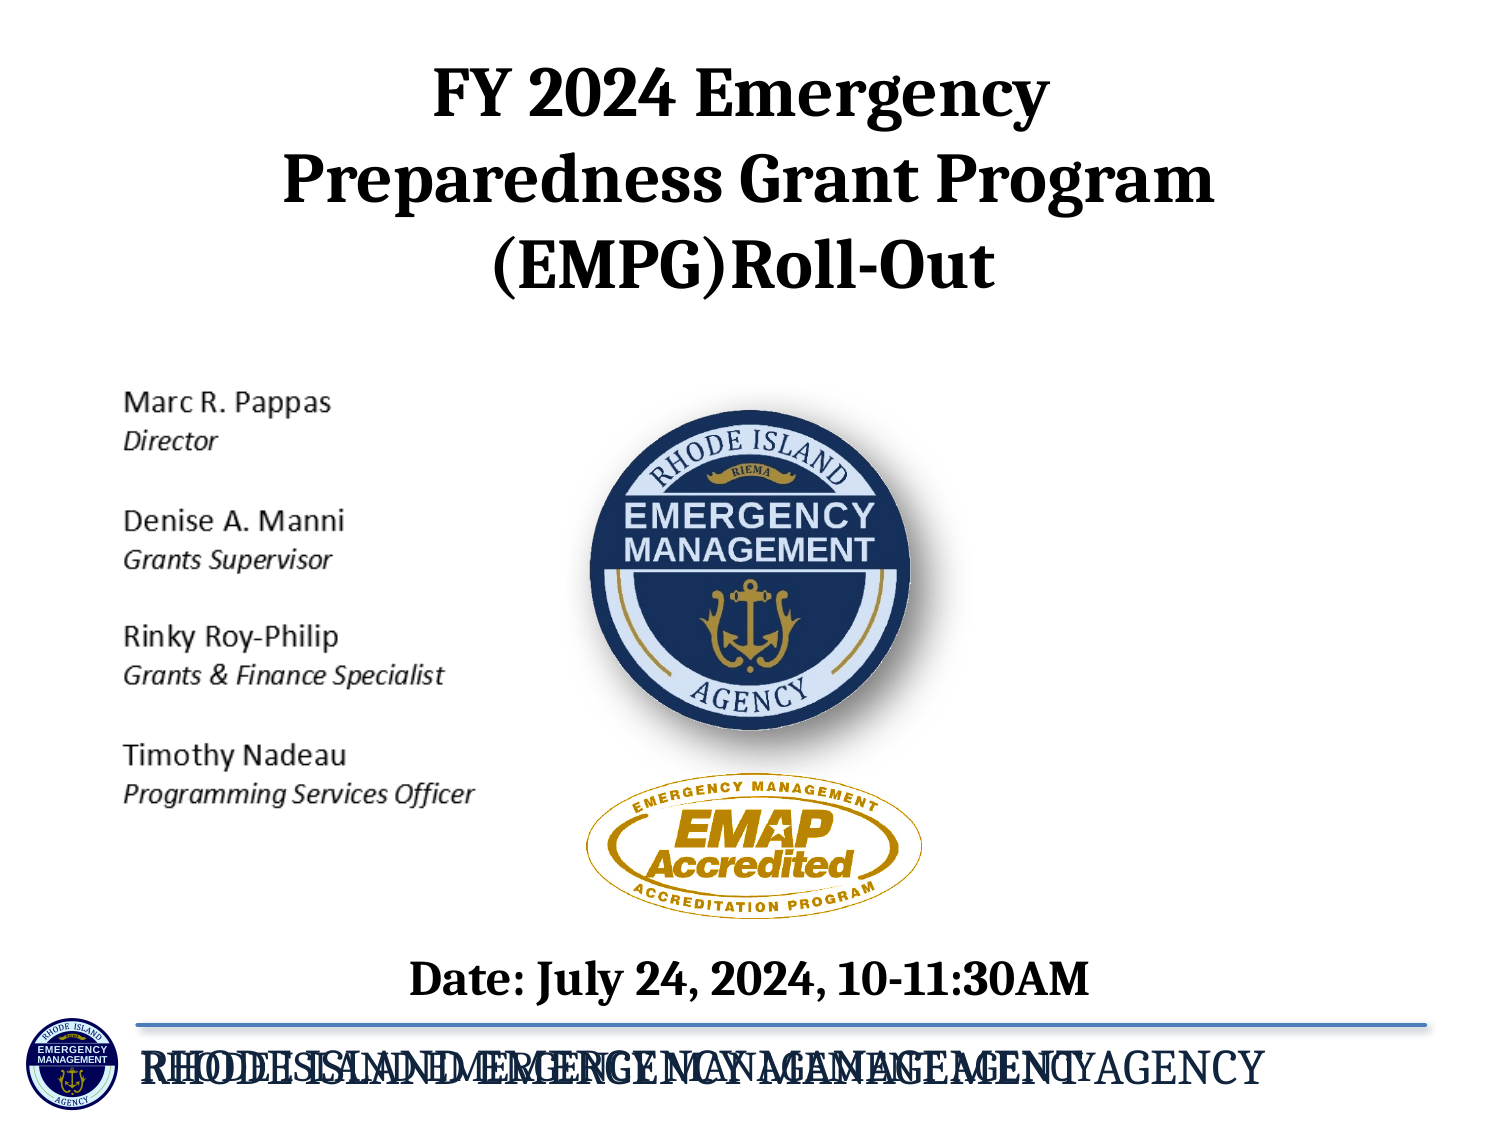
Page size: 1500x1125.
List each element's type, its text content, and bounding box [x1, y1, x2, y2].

subtitle Date: July 24, 2024, 10-11:30AM [137, 937, 1363, 1013]
picture [586, 773, 922, 919]
picture [109, 384, 496, 840]
picture [25, 1017, 119, 1111]
title FY 2024 Emergency Preparedness Grant Program (EMPG)Roll-Out [112, 37, 1388, 400]
picture [578, 399, 922, 742]
